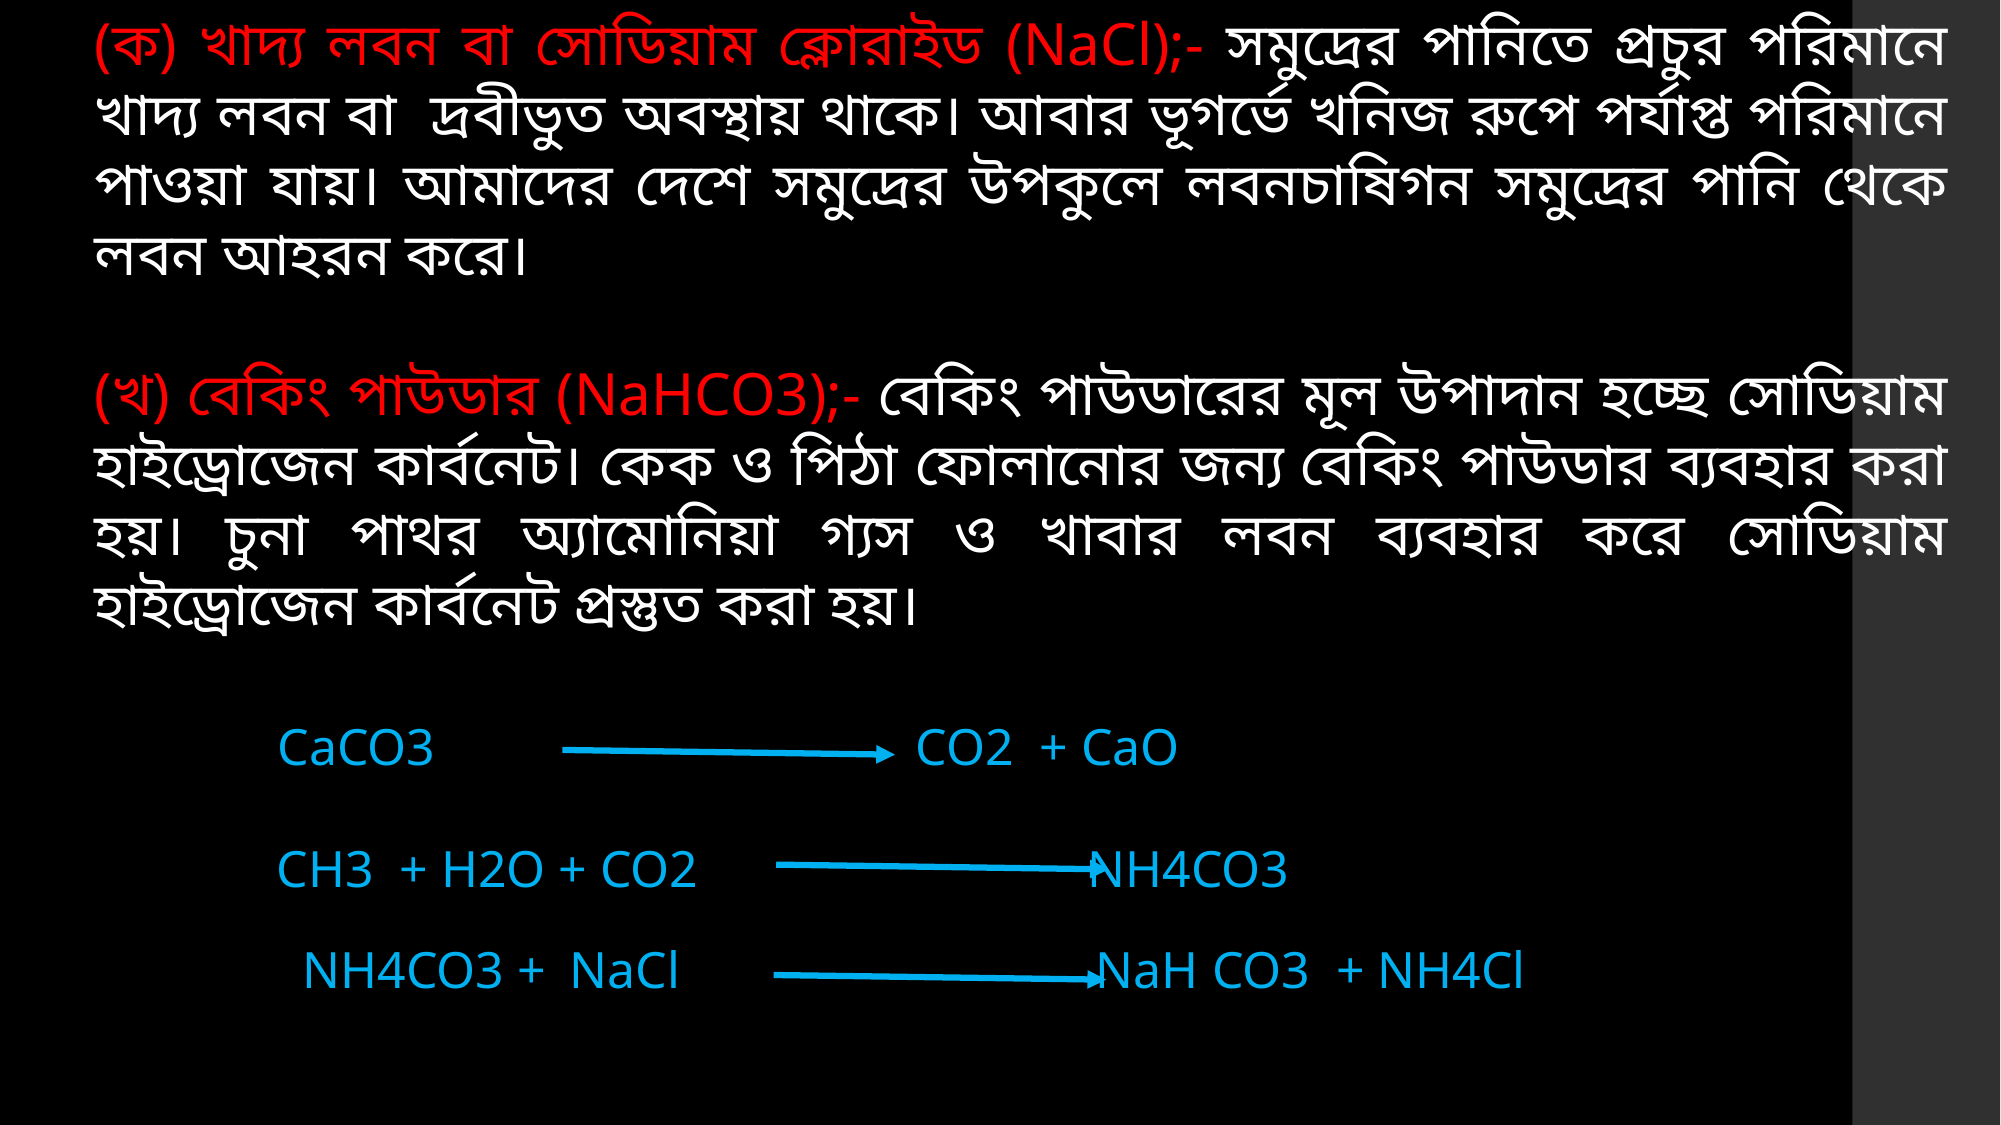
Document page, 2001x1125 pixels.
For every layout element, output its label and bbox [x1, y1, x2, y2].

text_box [79, 0, 1963, 1026]
